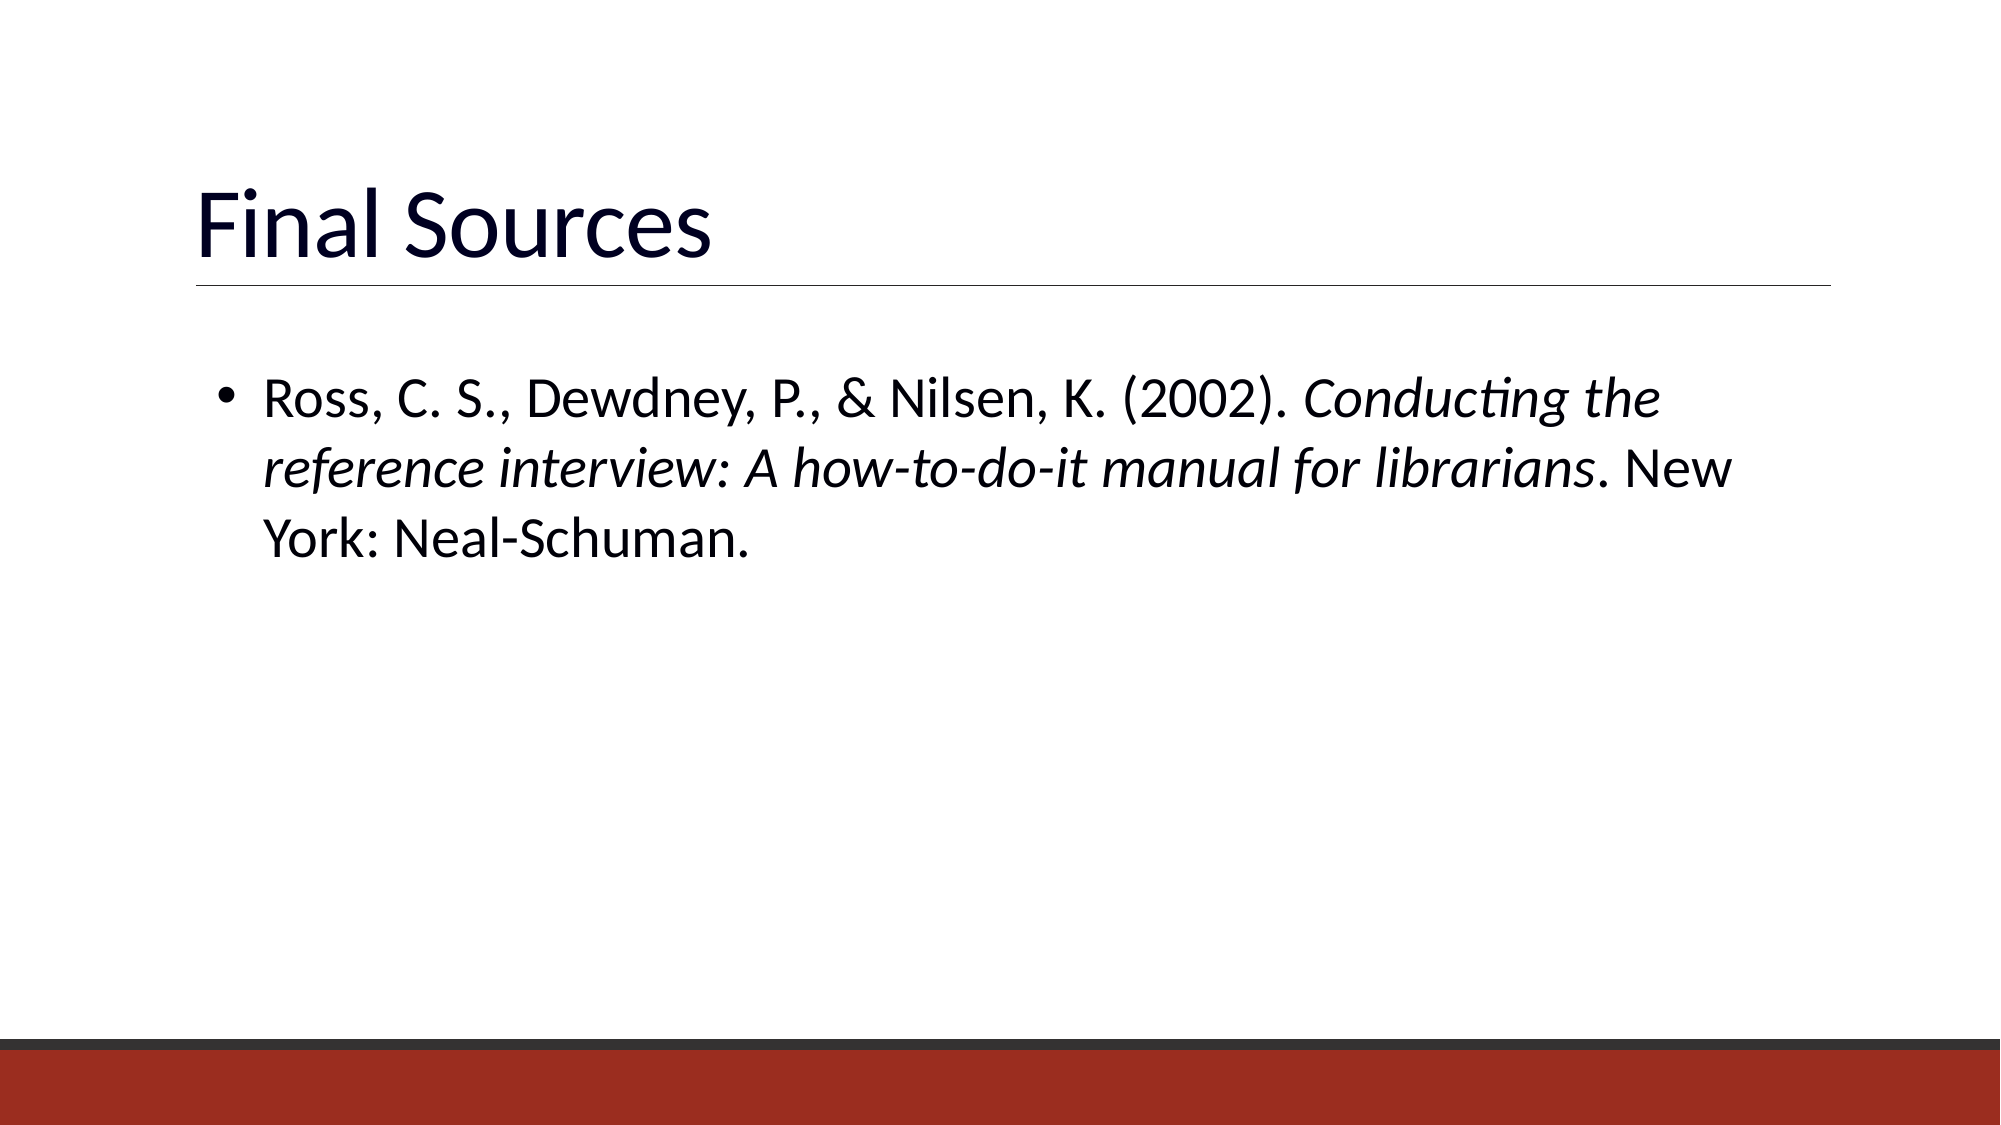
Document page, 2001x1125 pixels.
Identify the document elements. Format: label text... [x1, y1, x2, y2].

title Final Sources [180, 47, 1830, 285]
text_box Ross, C. S., Dewdney, P., & Nilsen, K. (2002). Conducting the reference interview: A how-to-do-it manual for librarians. New York: Neal-Schuman. [201, 351, 1830, 577]
